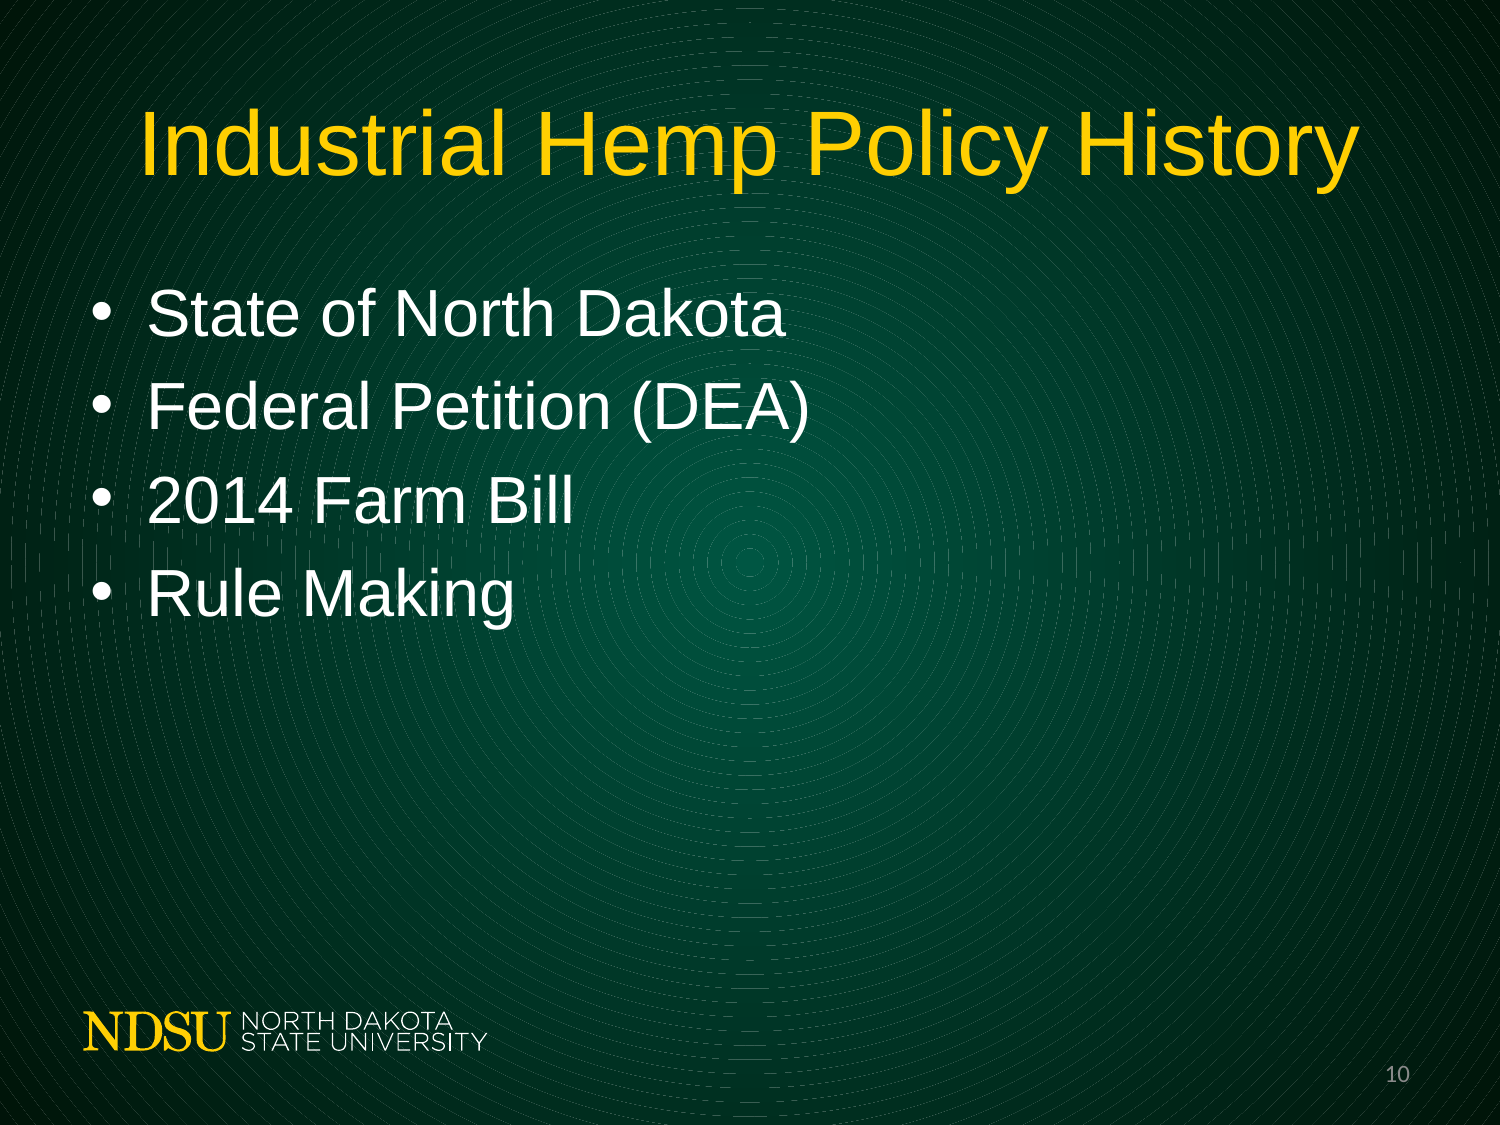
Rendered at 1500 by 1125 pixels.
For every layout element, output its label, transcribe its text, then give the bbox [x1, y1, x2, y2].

slide_number 10 [1074, 1042, 1425, 1103]
title Industrial Hemp Policy History [75, 45, 1425, 233]
list State of North Dakota Federal Petition (DEA) 2014 Farm Bill Rule Making [75, 262, 1425, 1005]
